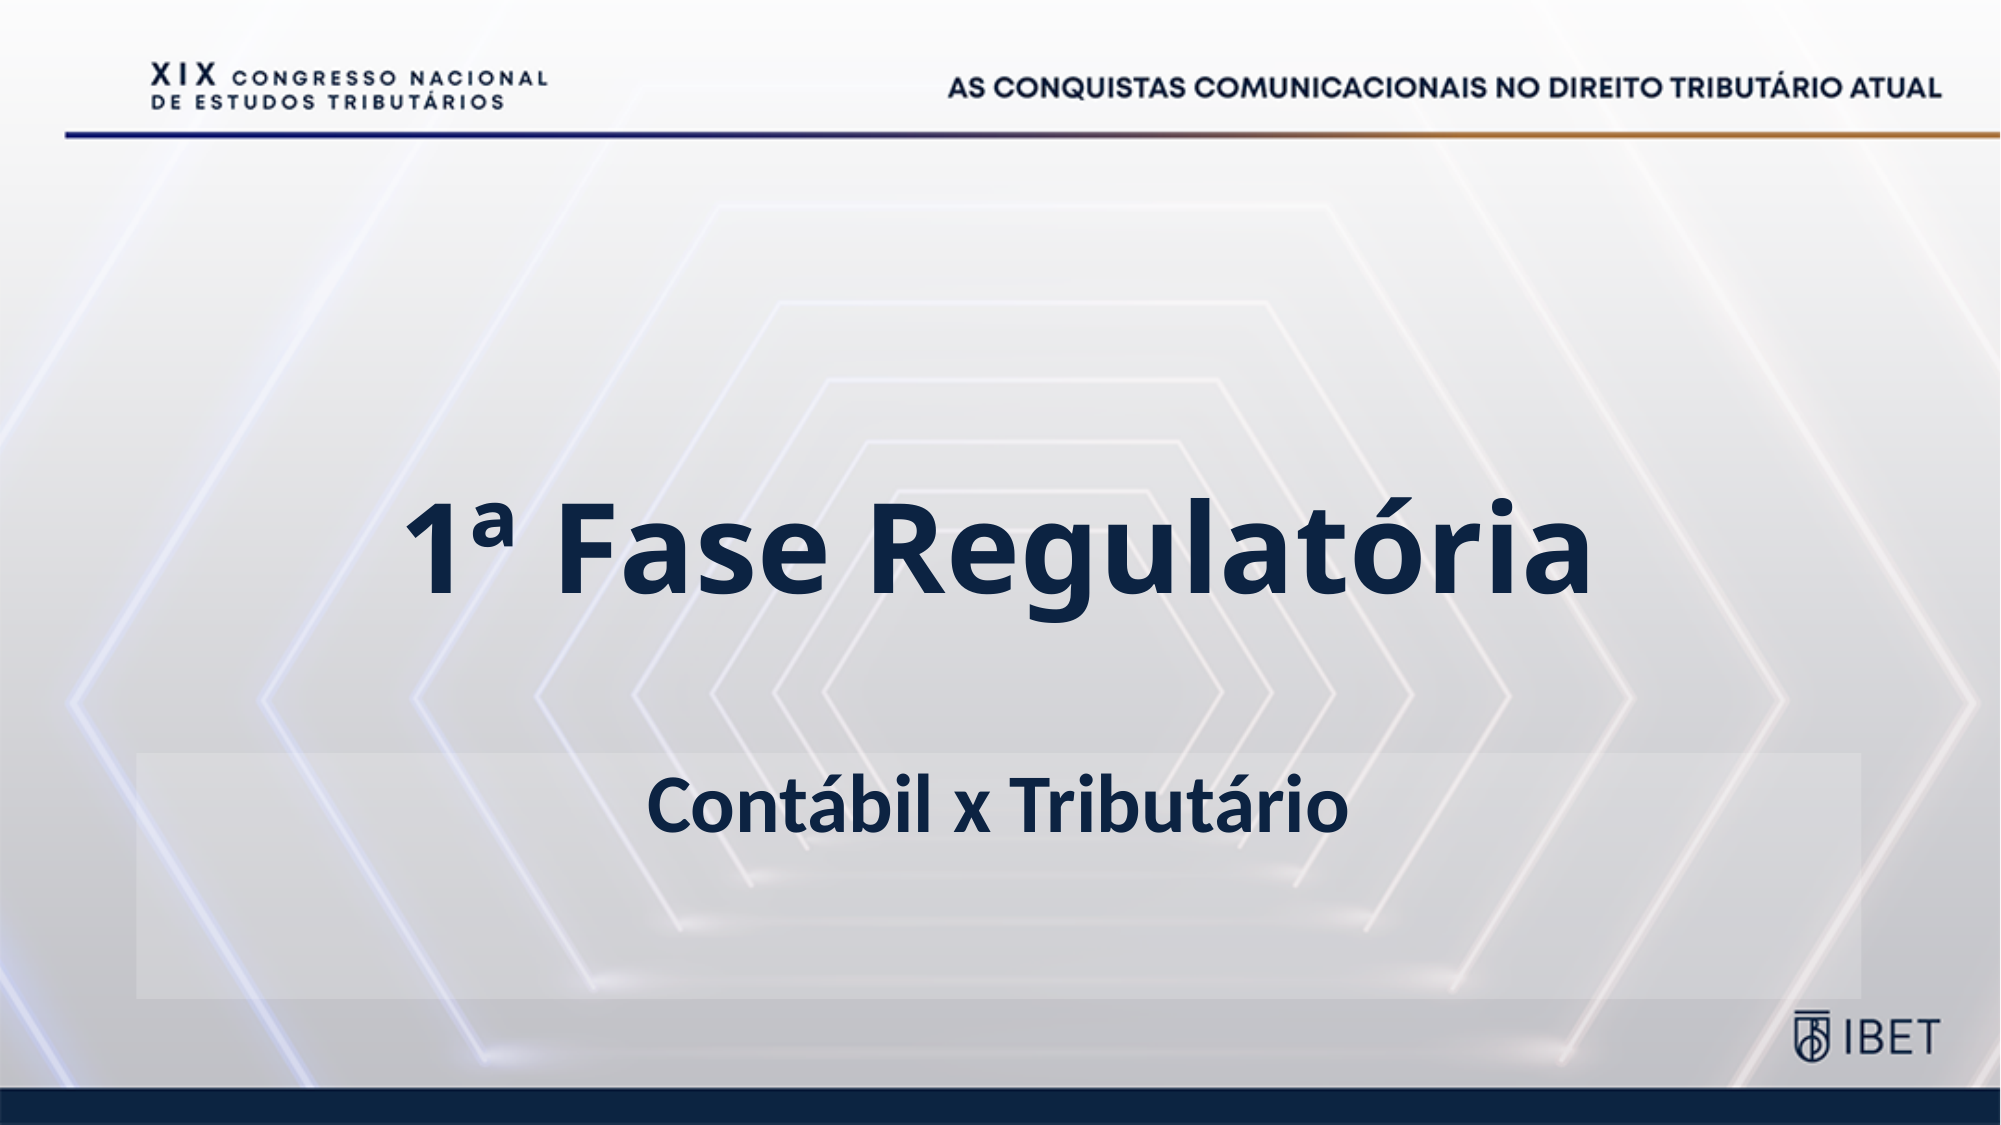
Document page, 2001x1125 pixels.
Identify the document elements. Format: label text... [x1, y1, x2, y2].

picture [0, 0, 2001, 1125]
list Contábil x Tributário [136, 752, 1862, 999]
title 1ª Fase Regulatória [136, 280, 1862, 749]
